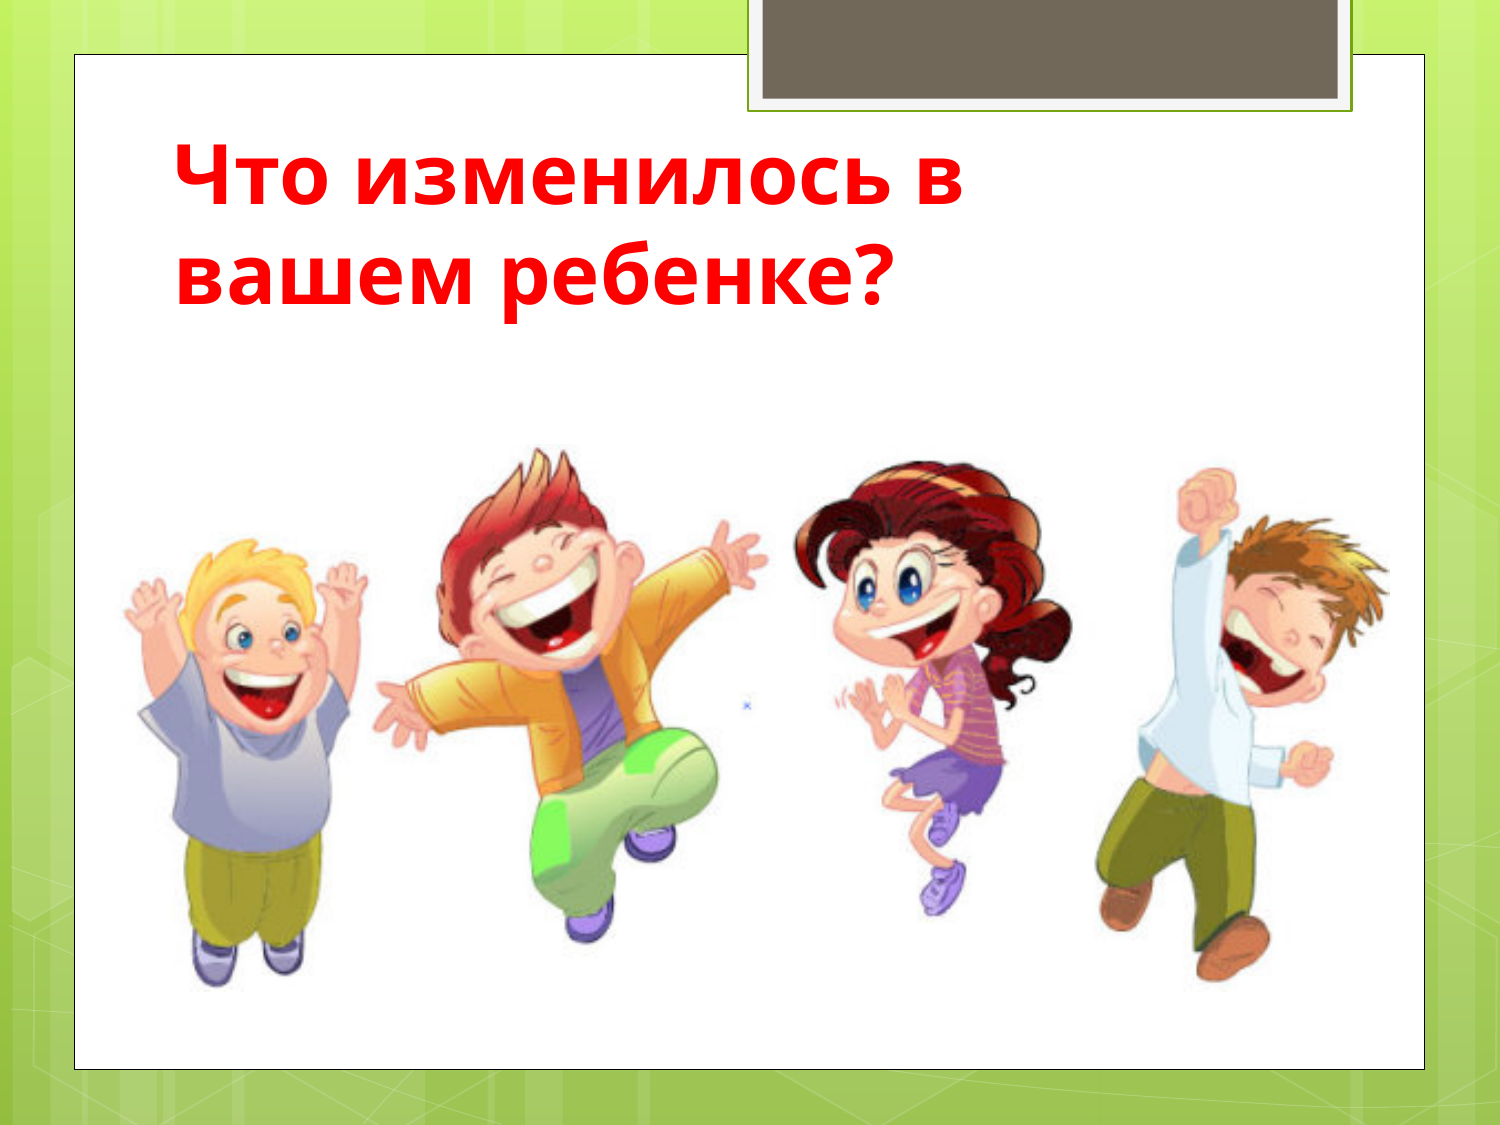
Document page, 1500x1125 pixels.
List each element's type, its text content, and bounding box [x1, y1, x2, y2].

picture [100, 444, 1391, 992]
list Что изменилось в вашем ребенке? [147, 113, 1260, 350]
